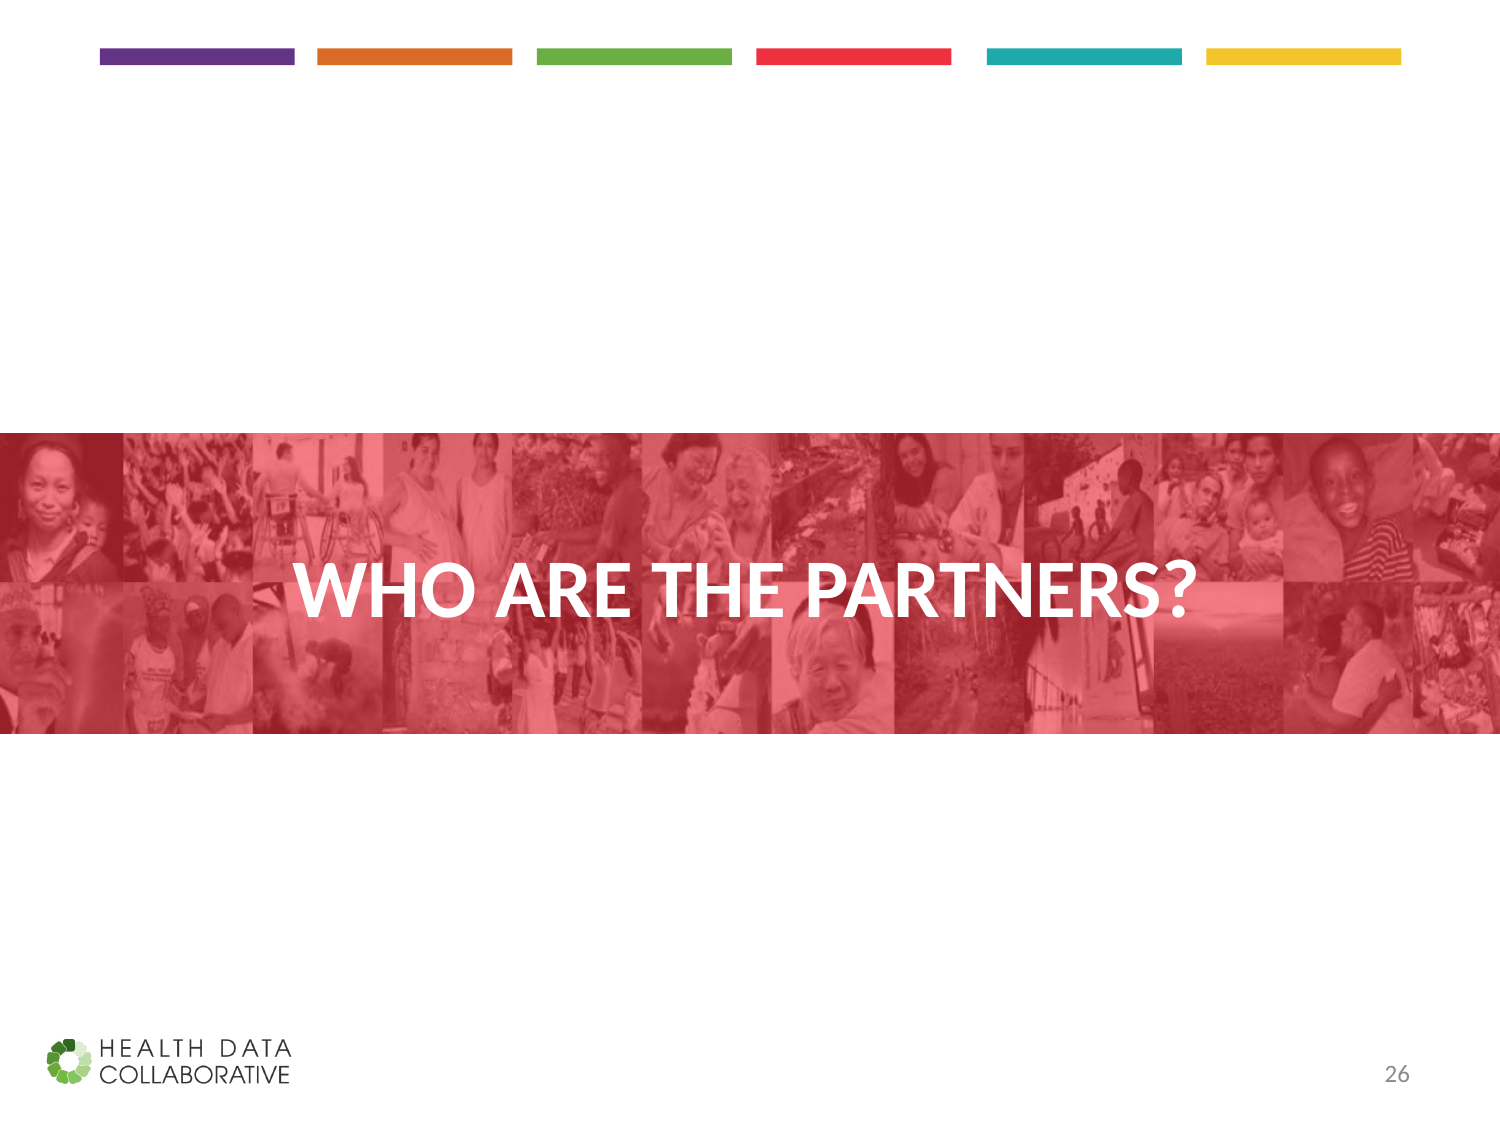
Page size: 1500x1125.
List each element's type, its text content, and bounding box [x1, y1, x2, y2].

slide_number 26 [1074, 1042, 1425, 1103]
text_box [754, 46, 953, 67]
text_box [98, 46, 297, 67]
picture [0, 433, 1500, 734]
picture [42, 1031, 296, 1092]
text_box [1204, 46, 1403, 67]
text_box [315, 46, 514, 67]
text_box [985, 46, 1184, 67]
text_box [535, 46, 734, 67]
